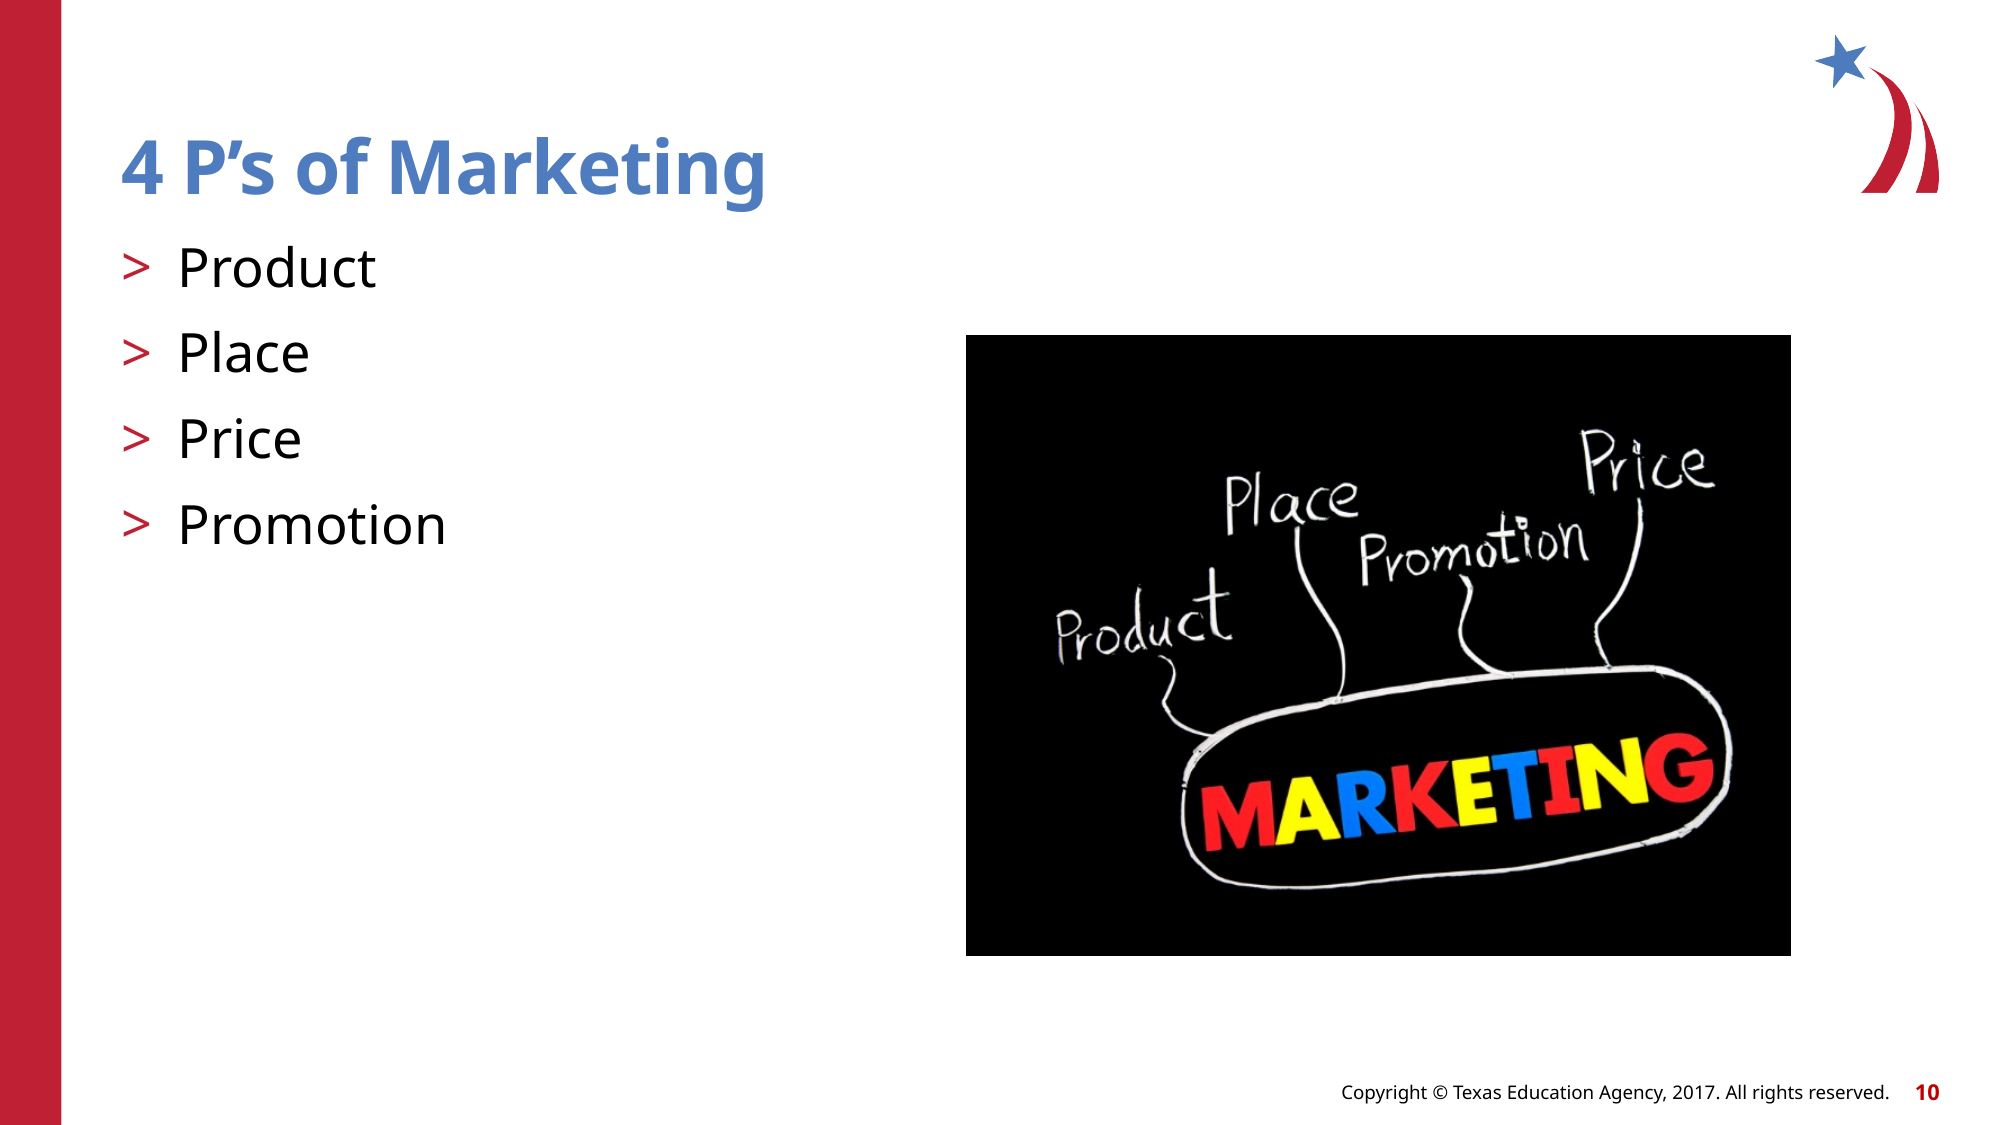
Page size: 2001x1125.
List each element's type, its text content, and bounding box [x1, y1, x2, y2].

picture [966, 335, 1791, 956]
list Product Place Price Promotion [121, 233, 1884, 1010]
picture [1814, 34, 1939, 193]
title 4 P’s of Marketing [121, 66, 1772, 211]
